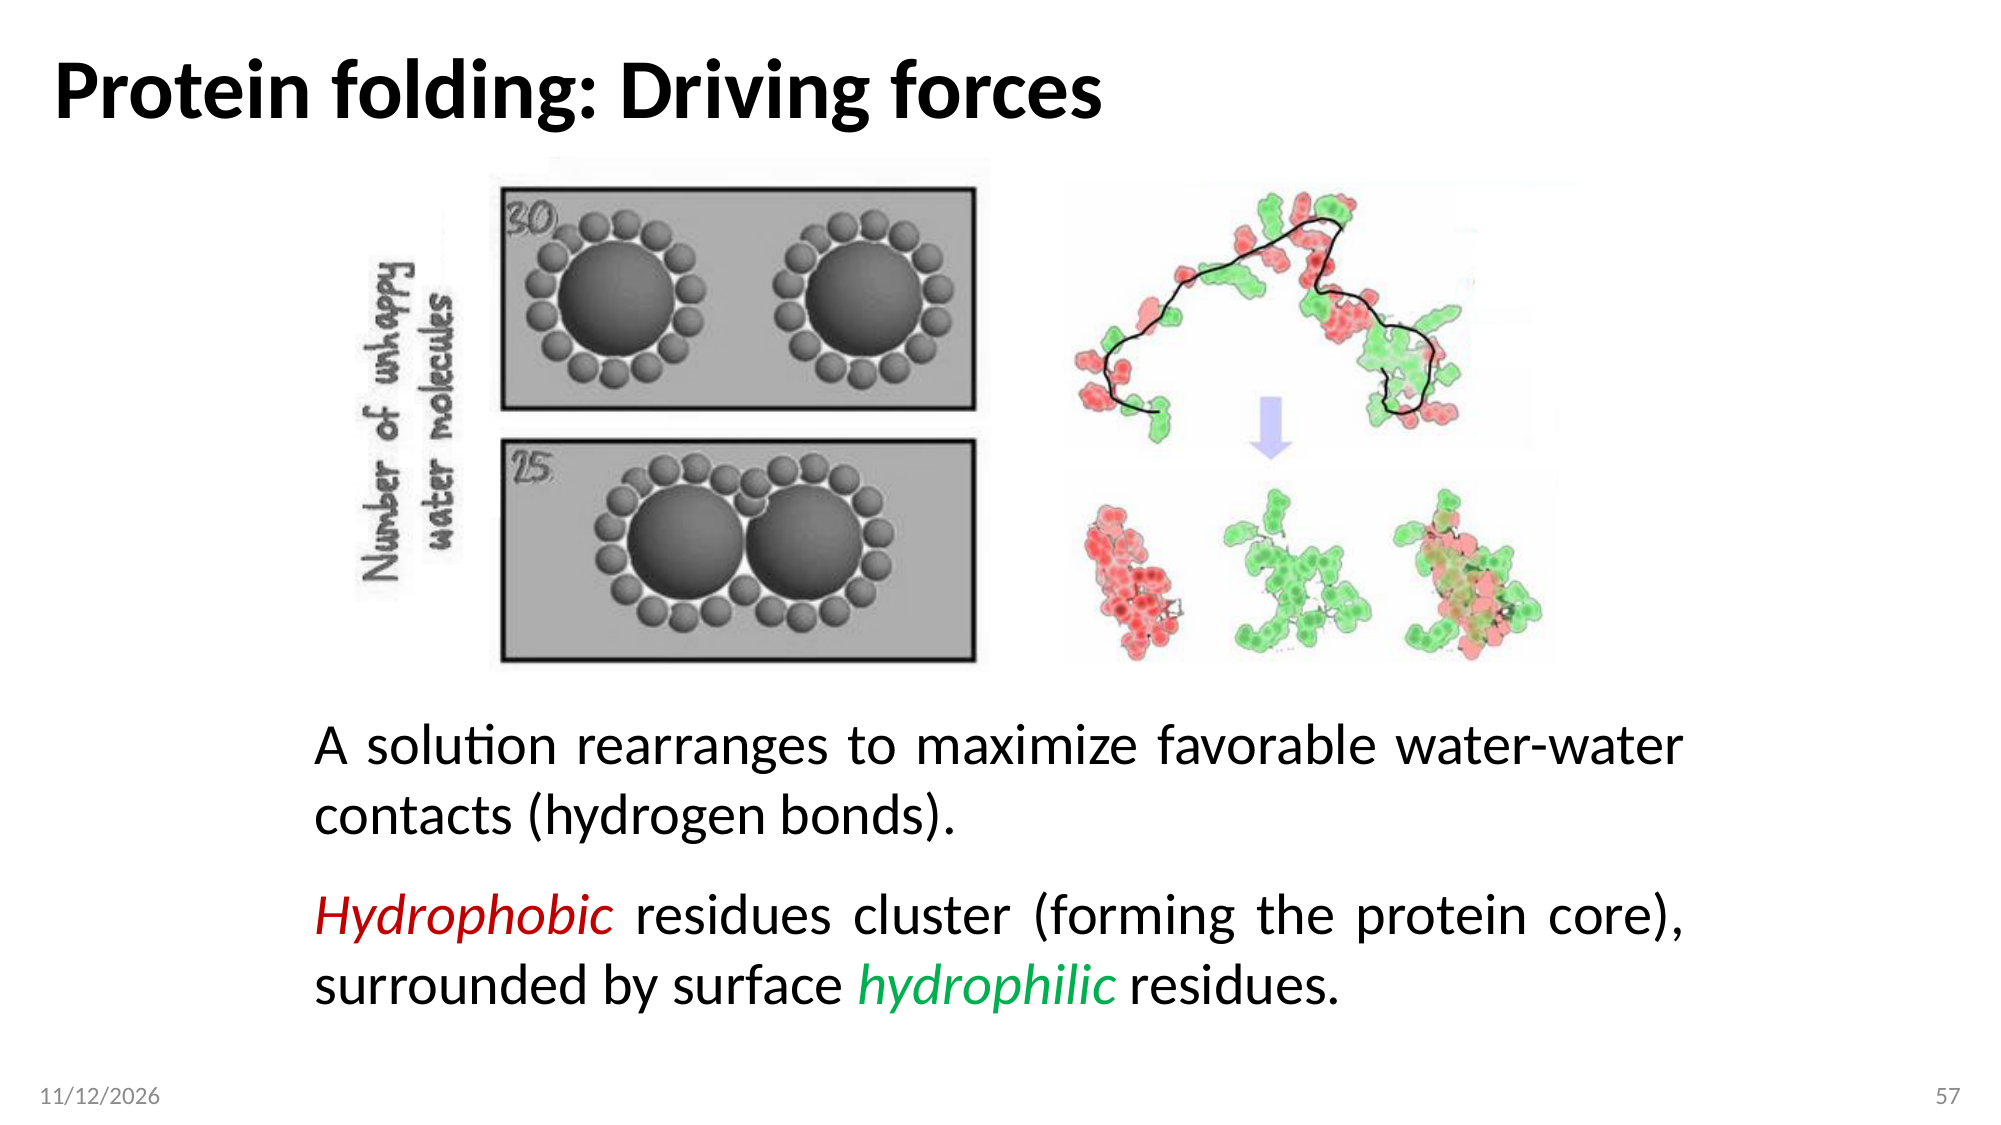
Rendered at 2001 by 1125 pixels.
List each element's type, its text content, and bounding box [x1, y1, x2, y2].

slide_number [39, 1064, 490, 1125]
title Protein folding: Driving forces [39, 37, 1961, 145]
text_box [299, 157, 1700, 1027]
slide_number 57 [1510, 1064, 1961, 1125]
